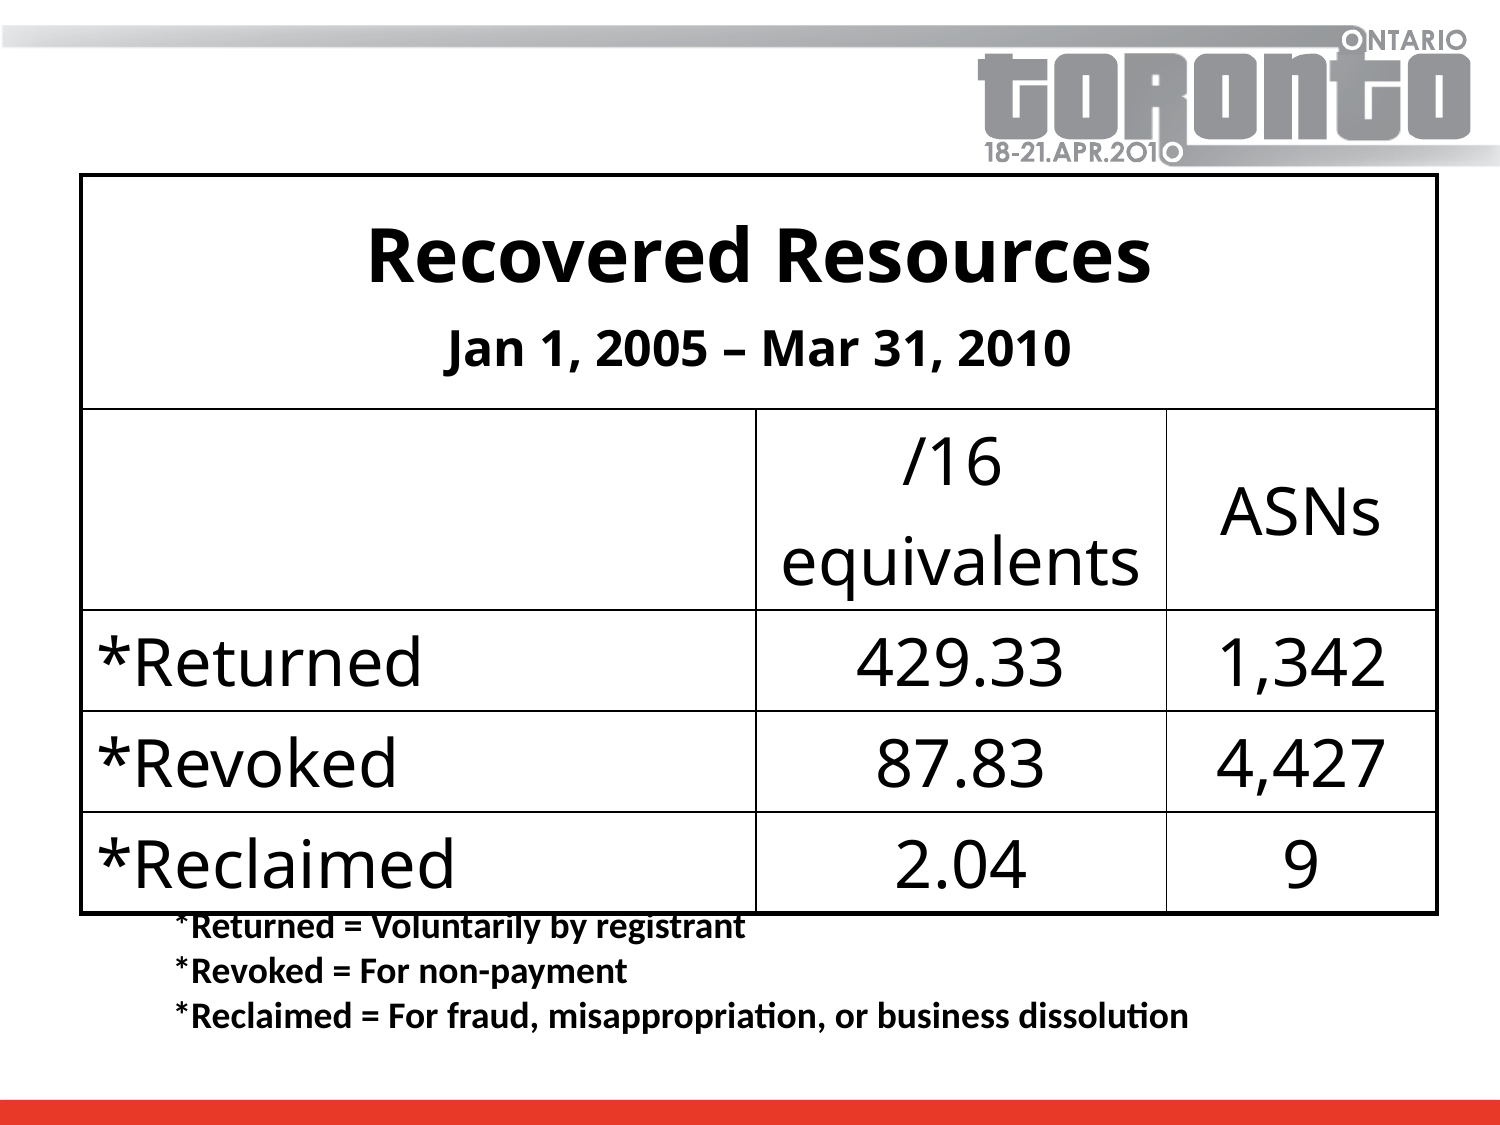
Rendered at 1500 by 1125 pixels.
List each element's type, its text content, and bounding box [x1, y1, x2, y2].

table_cell [83, 410, 755, 609]
table_header Recovered Resources Jan 1, 2005 – Mar 31, 2010 [83, 177, 1435, 408]
table_cell 87.83 [757, 712, 1166, 811]
table_cell 9 [1167, 813, 1435, 911]
table_cell *Reclaimed [83, 813, 755, 911]
table_cell 2.04 [757, 813, 1166, 893]
table_cell *Returned [83, 611, 755, 710]
table_cell *Revoked [83, 712, 755, 811]
table_cell 4,427 [1167, 712, 1435, 811]
table_cell 1,342 [1167, 611, 1435, 710]
table_cell /16 equivalents [757, 410, 1166, 609]
table_cell ASNs [1167, 410, 1435, 609]
text_box *Returned = Voluntarily by registrant *Revoked = For non-payment *Reclaimed = For fraud, misappropriation, or business dissolution [157, 893, 1215, 1044]
table_cell 429.33 [757, 611, 1166, 710]
